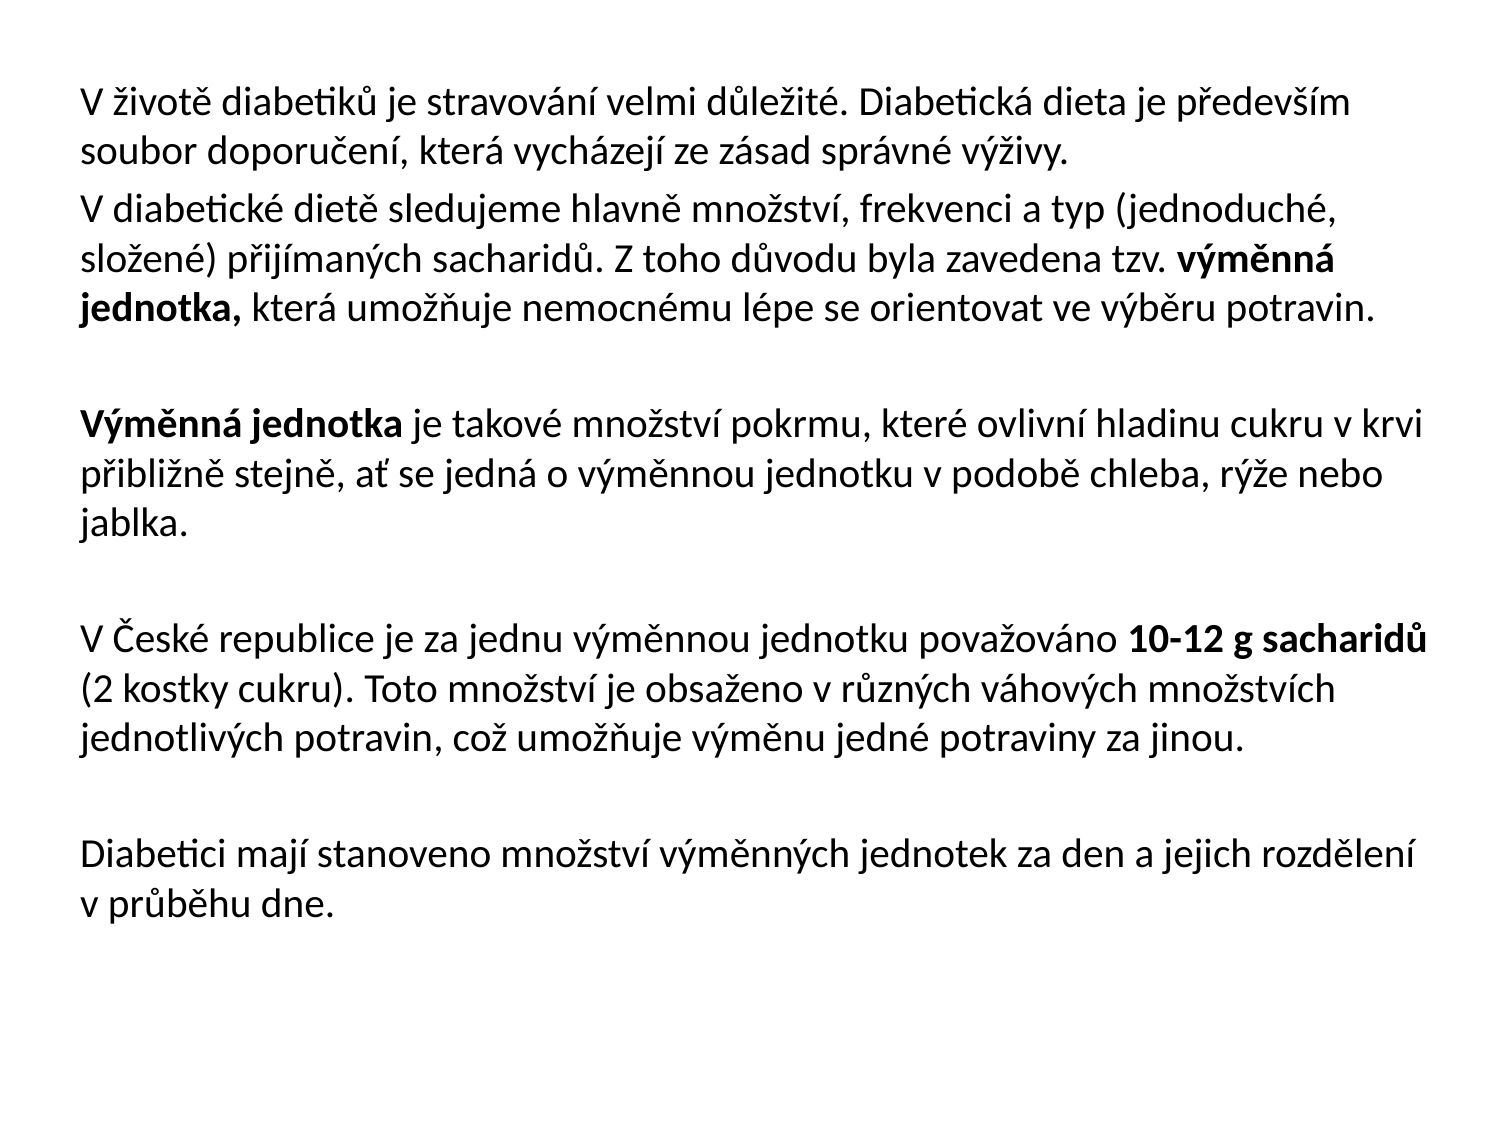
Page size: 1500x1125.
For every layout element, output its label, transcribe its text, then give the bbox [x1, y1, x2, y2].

list V životě diabetiků je stravování velmi důležité. Diabetická dieta je především soubor doporučení, která vycházejí ze zásad správné výživy. V diabetické dietě sledujeme hlavně množství, frekvenci a typ (jednoduché, složené) přijímaných sacharidů. Z toho důvodu byla zavedena tzv. výměnná jednotka, která umožňuje nemocnému lépe se orientovat ve výběru potravin. Výměnná jednotka je takové množství pokrmu, které ovlivní hladinu cukru v krvi přibližně stejně, ať se jedná o výměnnou jednotku v podobě chleba, rýže nebo jablka. V České republice je za jednu výměnnou jednotku považováno 10-12 g sacharidů (2 kostky cukru). Toto množství je obsaženo v různých váhových množstvích jednotlivých potravin, což umožňuje výměnu jedné potraviny za jinou. Diabetici mají stanoveno množství výměnných jednotek za den a jejich rozdělení v průběhu dne. [64, 66, 1449, 976]
